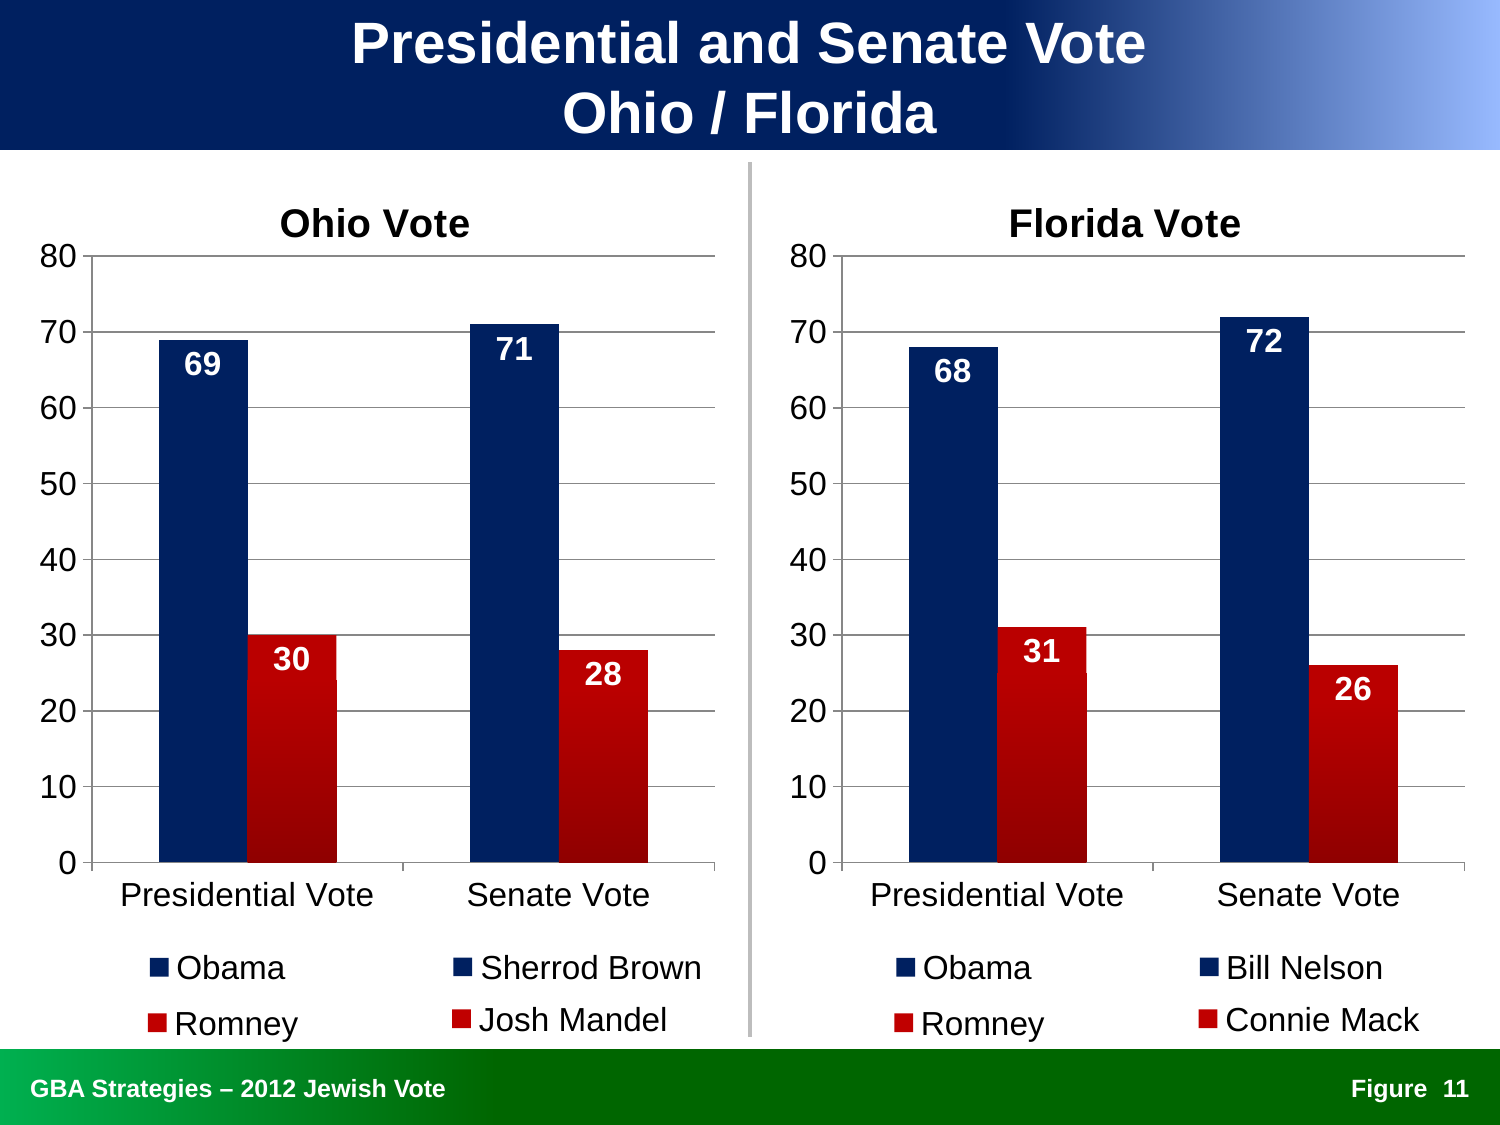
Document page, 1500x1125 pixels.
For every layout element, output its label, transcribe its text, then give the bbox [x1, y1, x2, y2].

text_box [451, 990, 685, 1047]
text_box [1199, 938, 1400, 988]
chart [294, 1062, 299, 1125]
slide_number 10 [1412, 1050, 1500, 1125]
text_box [453, 938, 720, 995]
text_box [896, 938, 1049, 993]
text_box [894, 994, 1061, 1051]
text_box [147, 994, 315, 1051]
title Presidential and Senate Vote Ohio / Florida [0, 0, 1500, 150]
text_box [1198, 990, 1437, 1047]
chart [12, 162, 738, 1038]
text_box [149, 938, 302, 993]
chart [762, 162, 1488, 1038]
